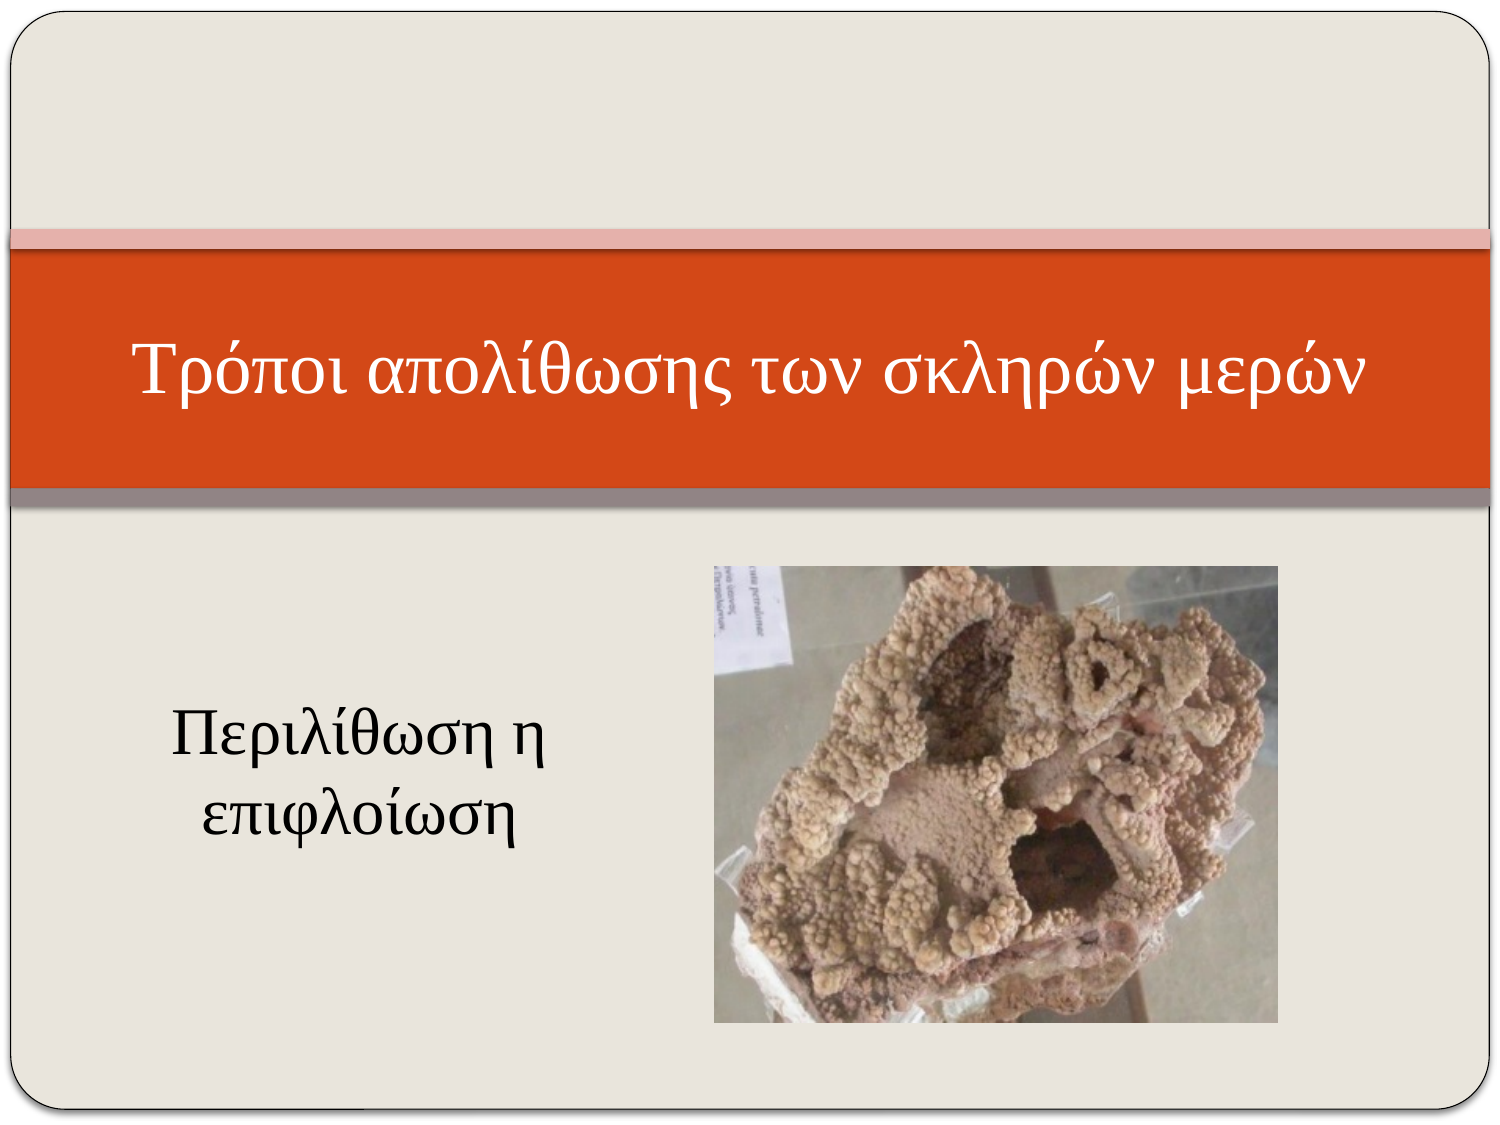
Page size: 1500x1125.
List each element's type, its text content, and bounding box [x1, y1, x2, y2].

subtitle Περιλίθωση η επιφλοίωση [53, 680, 668, 917]
picture [714, 566, 1278, 1023]
title Τρόποι απολίθωσης των σκληρών μερών [75, 247, 1425, 489]
